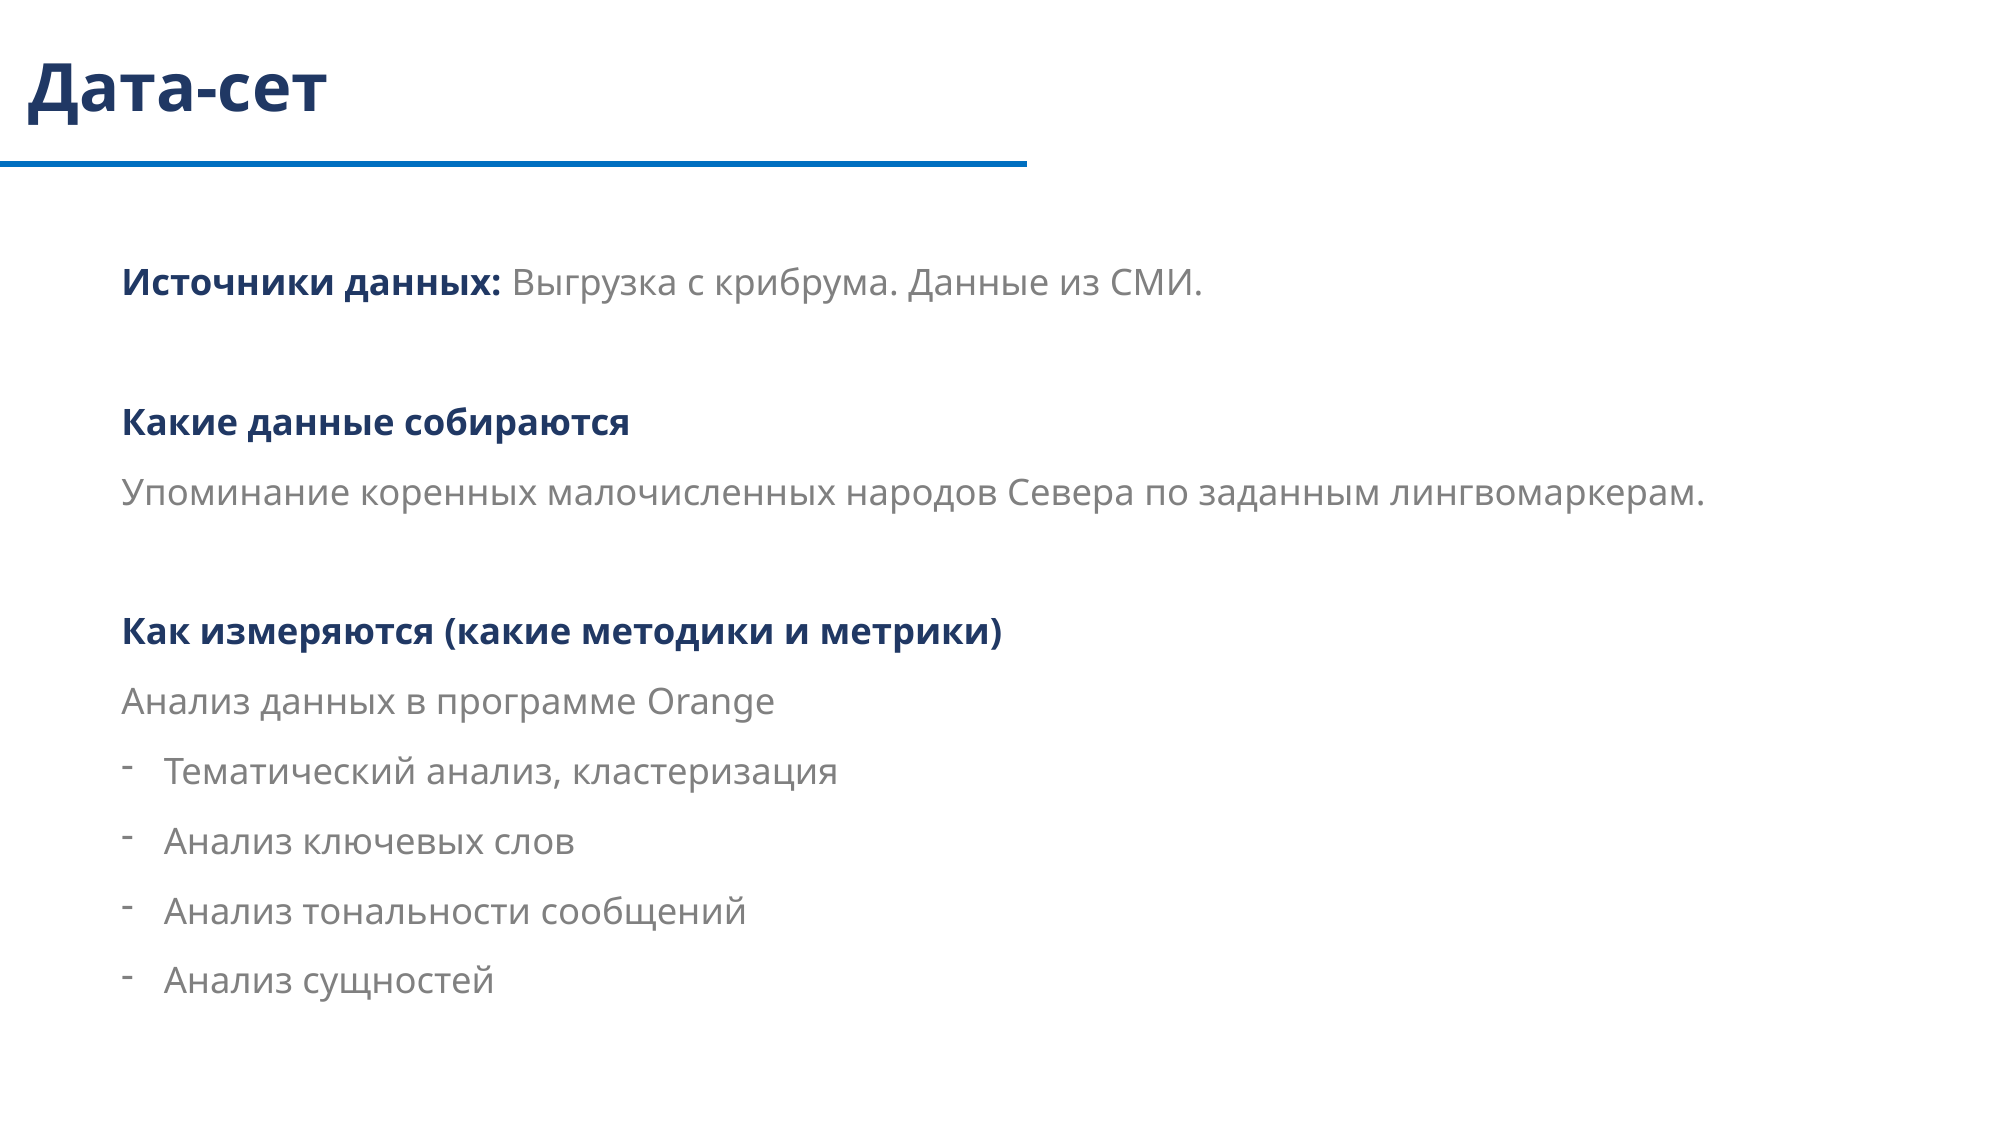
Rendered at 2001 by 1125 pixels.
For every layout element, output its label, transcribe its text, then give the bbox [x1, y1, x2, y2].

title Дата-сет [13, 1, 1118, 180]
text_box Источники данных: Выгрузка с крибрума. Данные из СМИ. Какие данные собираются Упоминание коренных малочисленных народов Севера по заданным лингвомаркерам. Как измеряются (какие методики и метрики) Анализ данных в программе Orange Тематический анализ, кластеризация Анализ ключевых слов Анализ тональности сообщений Анализ сущностей [106, 222, 1756, 1012]
